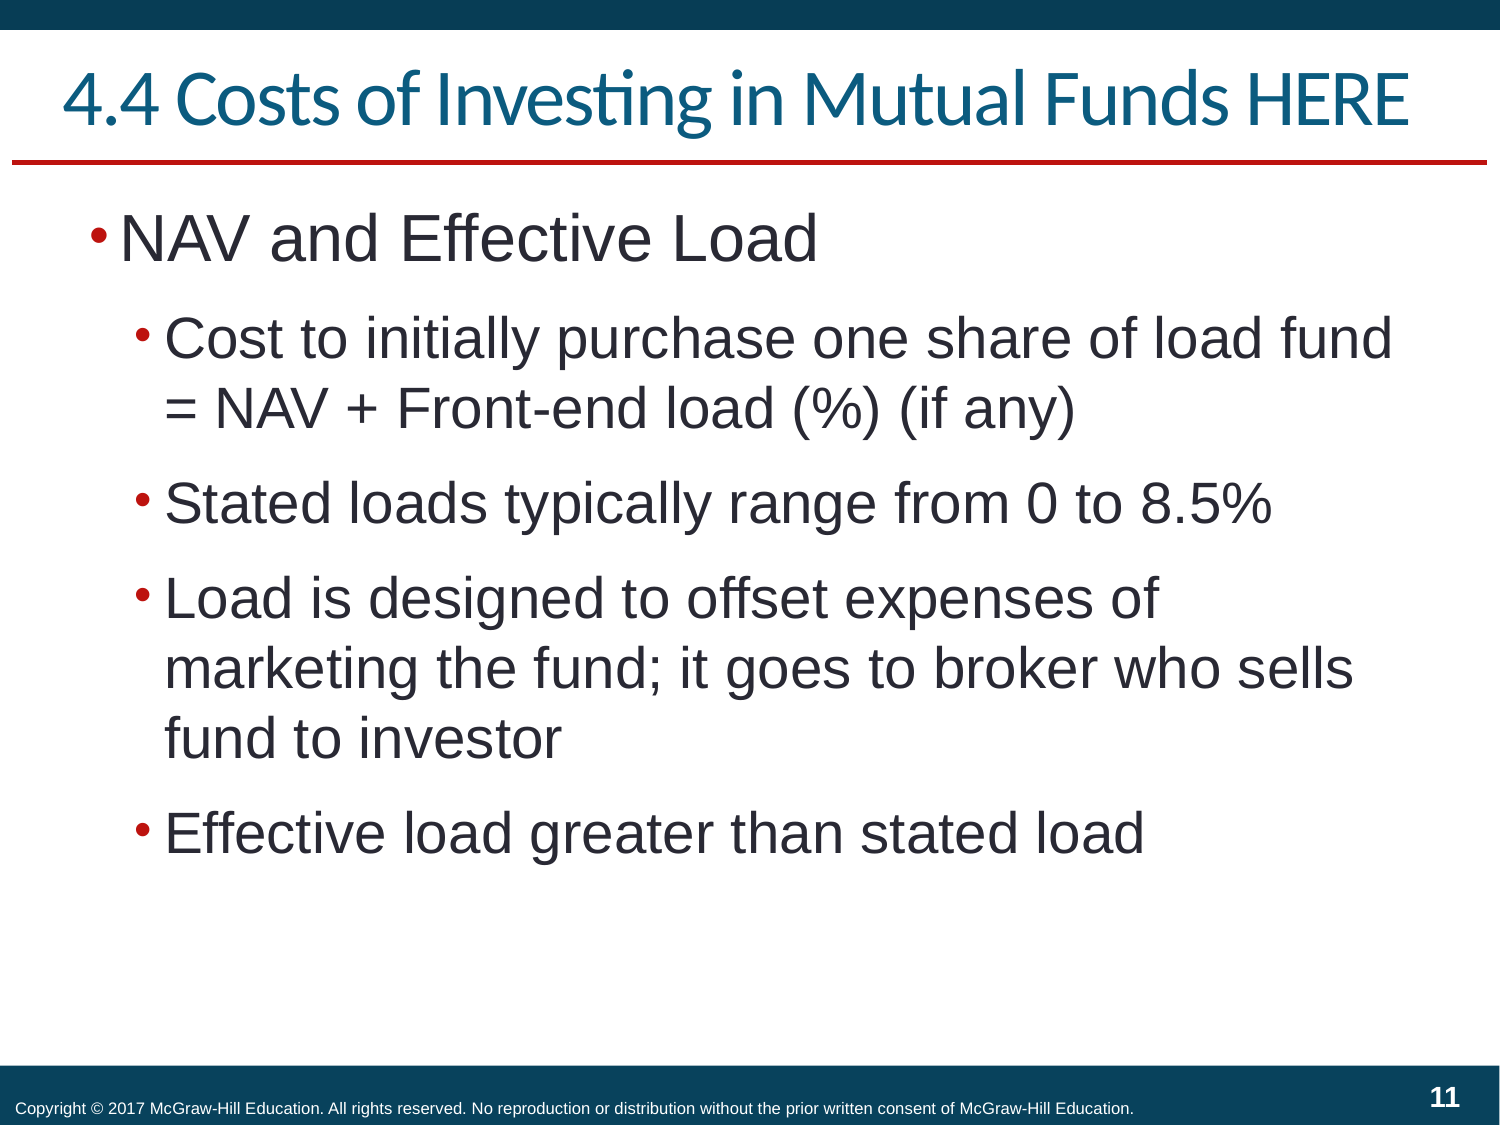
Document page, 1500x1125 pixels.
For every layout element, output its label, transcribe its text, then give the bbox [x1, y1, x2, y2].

title 4.4 Costs of Investing in Mutual Funds HERE [47, 24, 1453, 163]
list NAV and Effective Load Cost to initially purchase one share of load fund = NAV + Front-end load (%) (if any) Stated loads typically range from 0 to 8.5% Load is designed to offset expenses of marketing the fund; it goes to broker who sells fund to investor Effective load greater than stated load [74, 187, 1425, 988]
